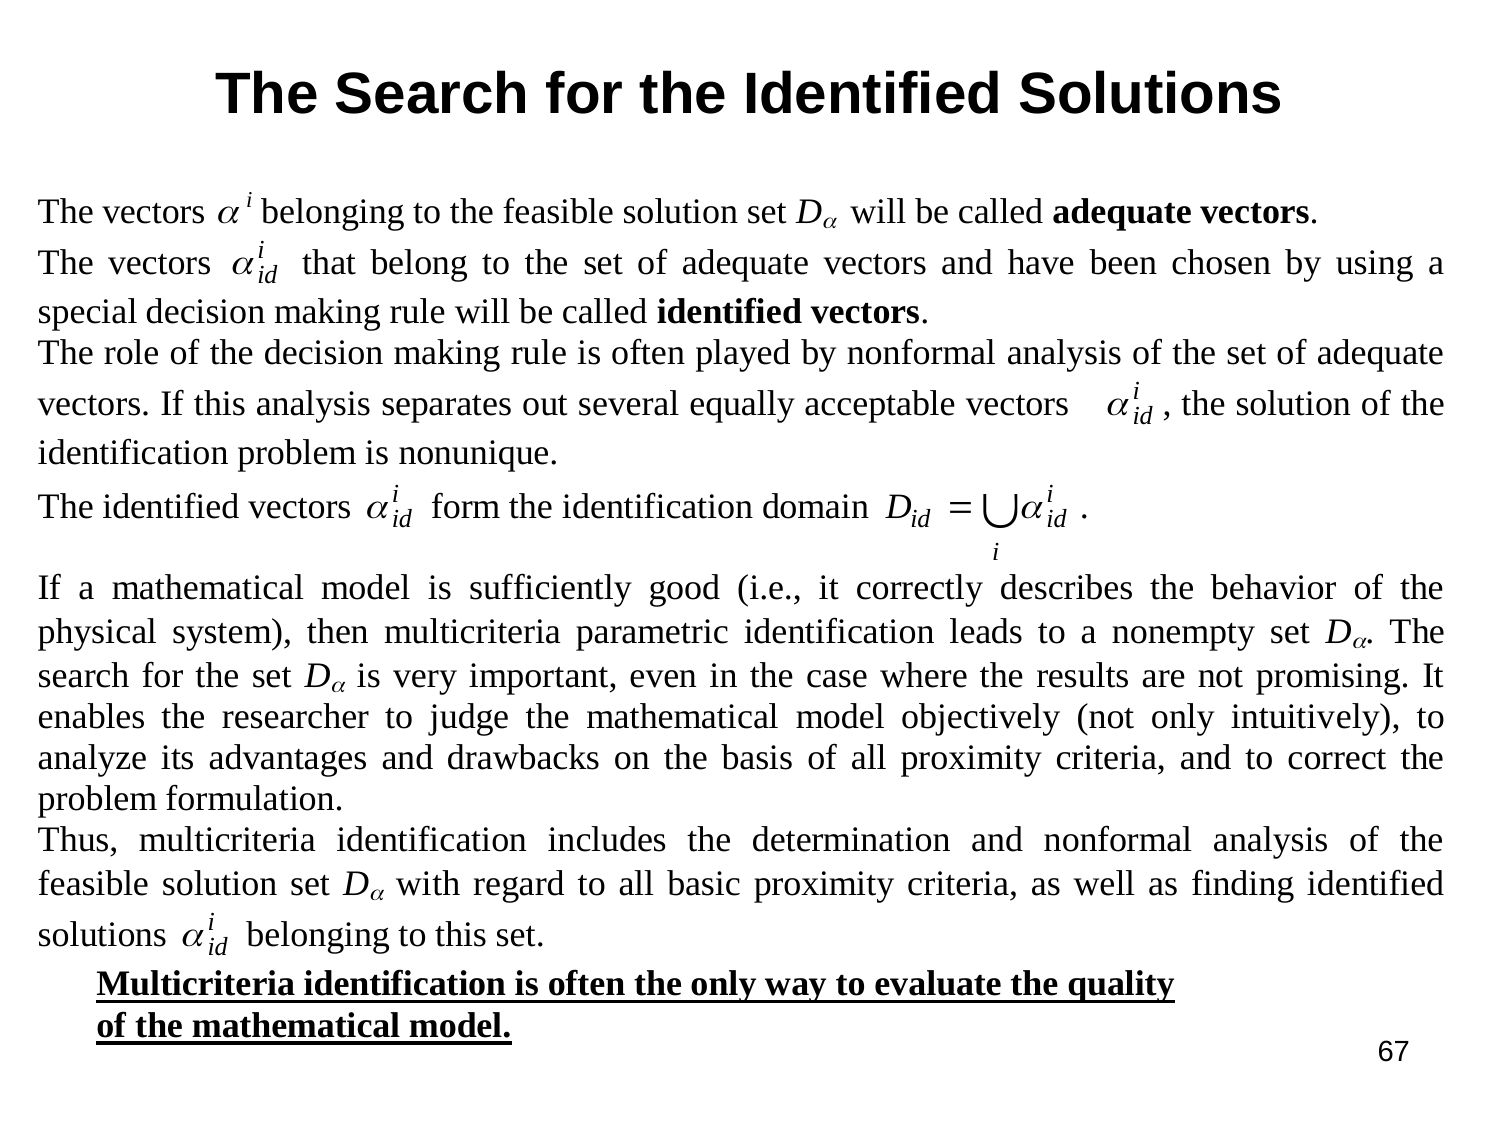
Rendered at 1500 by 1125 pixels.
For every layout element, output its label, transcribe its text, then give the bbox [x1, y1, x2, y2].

title The Search for the Identified Solutions [74, 37, 1426, 143]
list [37, 188, 1448, 1046]
slide_number 67 [1074, 1053, 1426, 1103]
